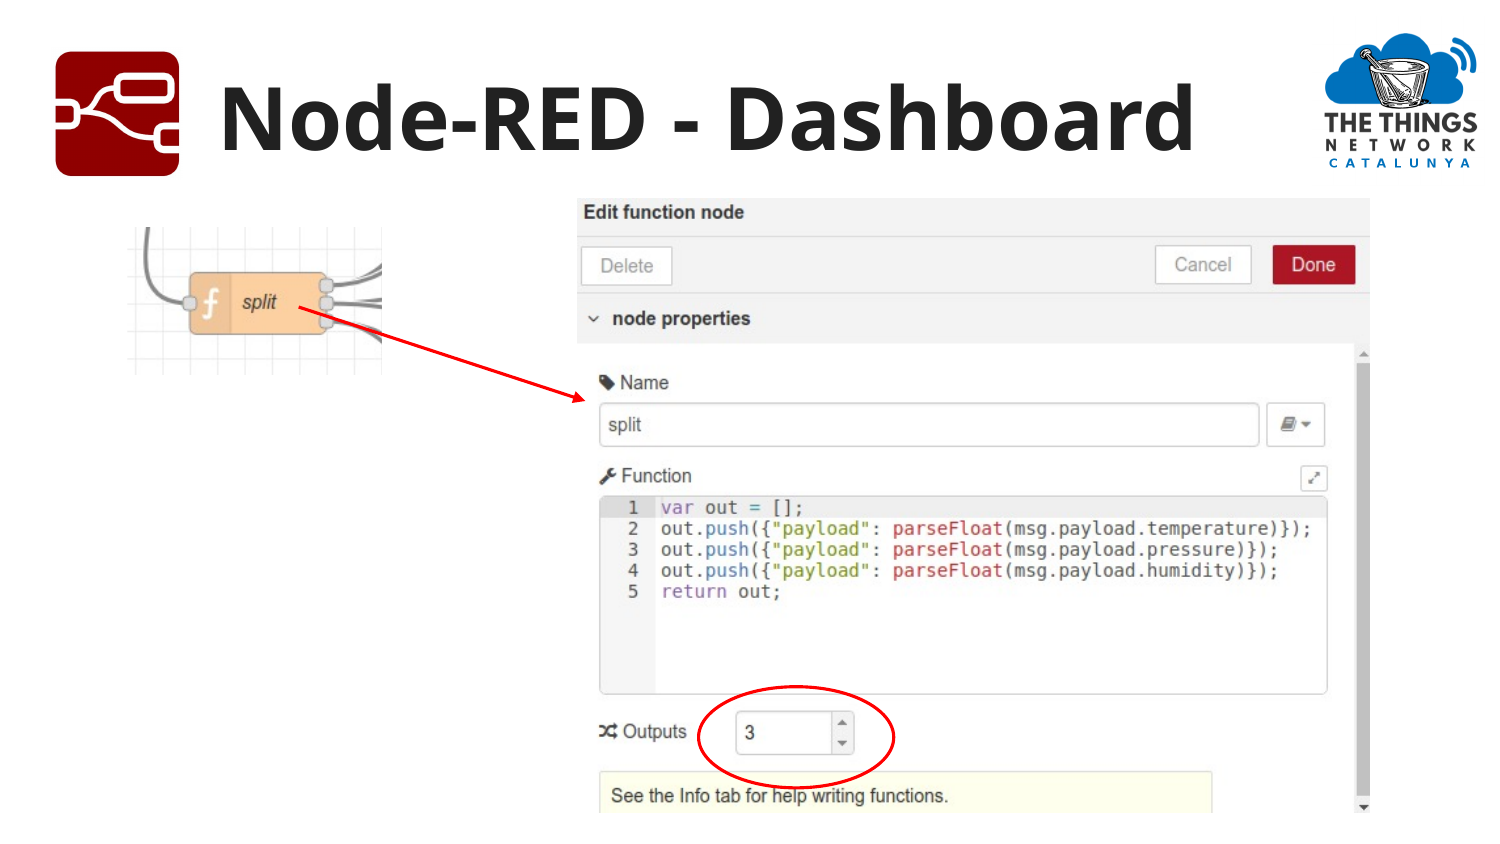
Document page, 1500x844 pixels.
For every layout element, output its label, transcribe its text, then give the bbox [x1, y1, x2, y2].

picture [50, 47, 183, 180]
picture [126, 227, 383, 376]
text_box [298, 306, 586, 402]
title Node-RED - Dashboard [202, 48, 1449, 180]
picture [576, 198, 1370, 813]
picture [1312, 16, 1485, 186]
